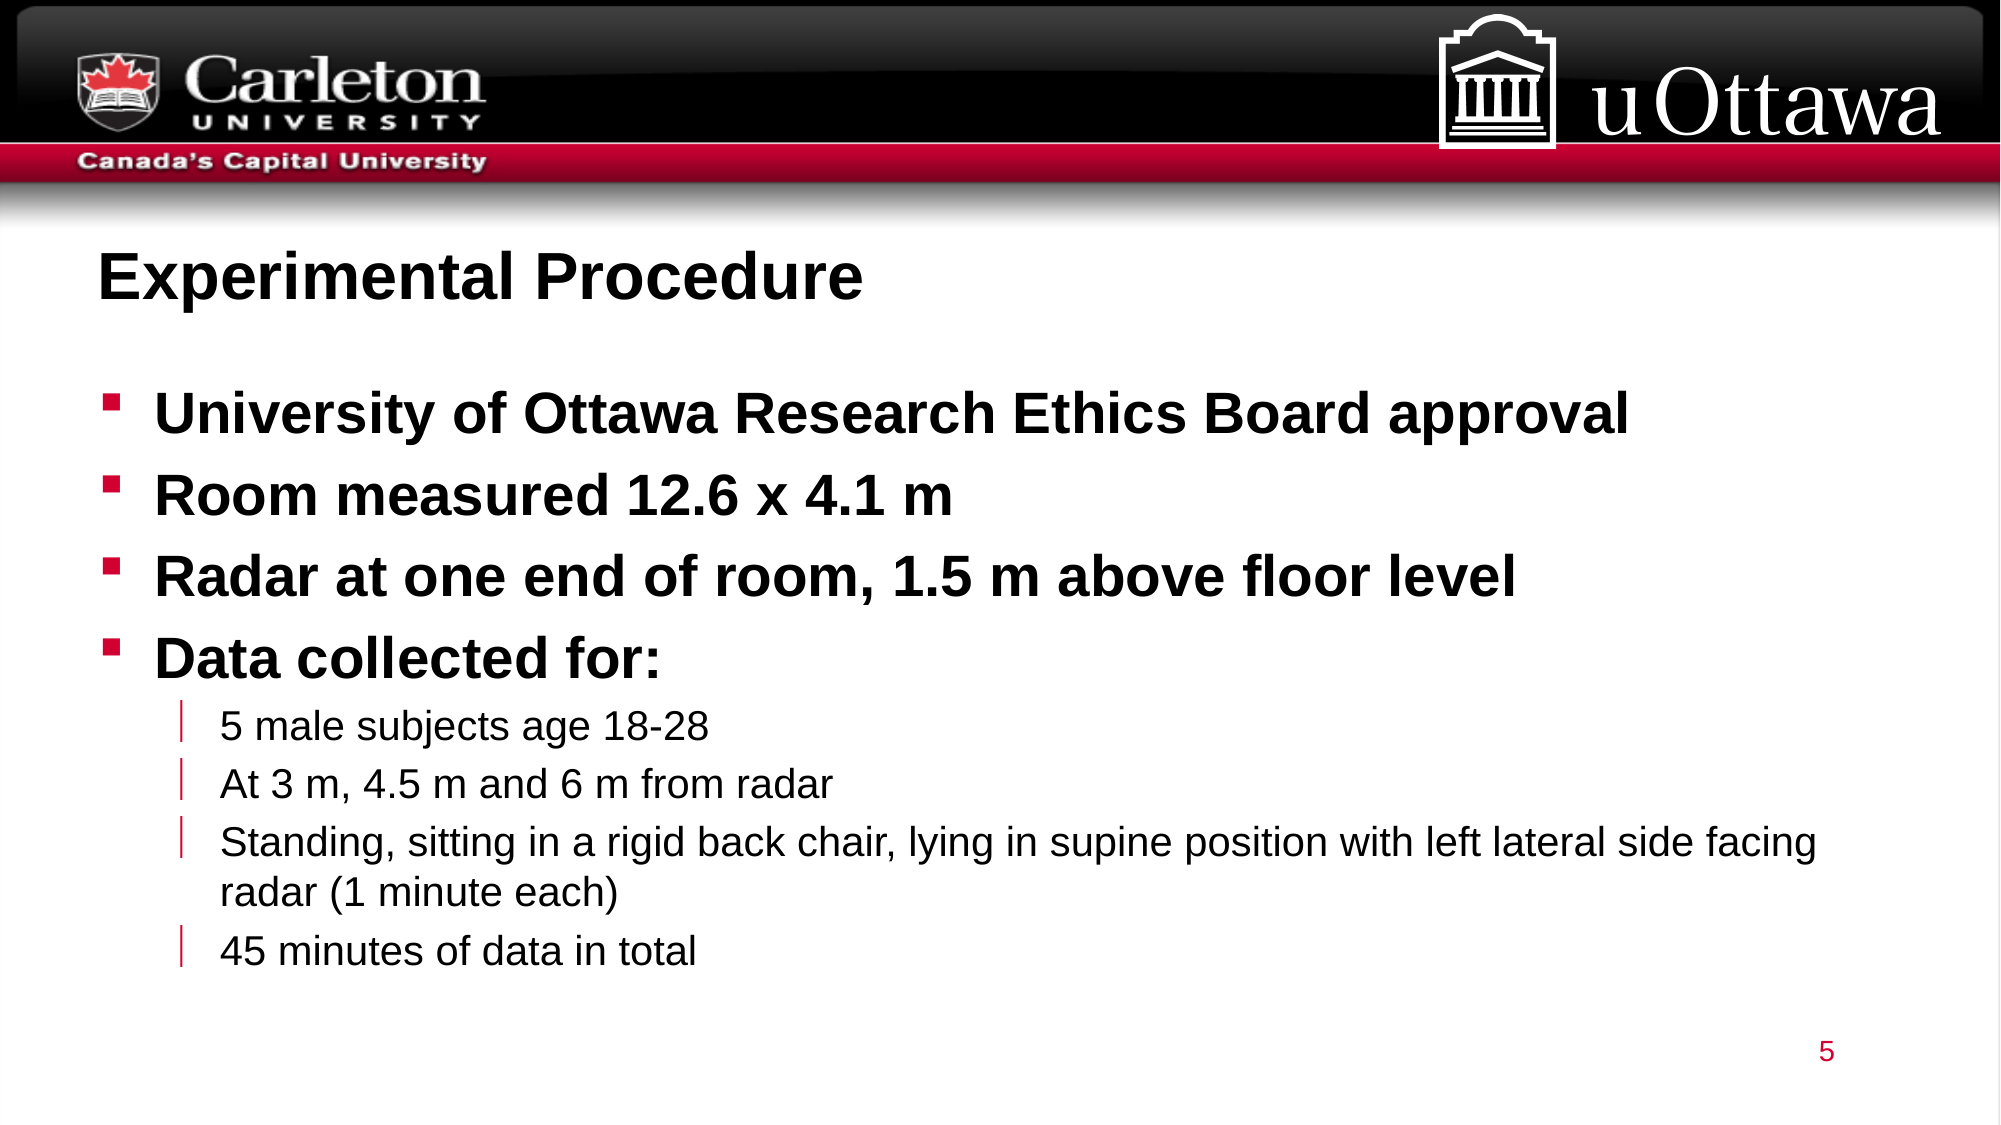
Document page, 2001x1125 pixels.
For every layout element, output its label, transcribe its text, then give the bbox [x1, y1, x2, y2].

text_box Experimental Procedure [83, 226, 1891, 321]
picture [0, 0, 2001, 1125]
list University of Ottawa Research Ethics Board approval Room measured 12.6 x 4.1 m Radar at one end of room, 1.5 m above floor level Data collected for: 5 male subjects age 18-28 At 3 m, 4.5 m and 6 m from radar Standing, sitting in a rigid back chair, lying in supine position with left lateral side facing radar (1 minute each) 45 minutes of data in total [83, 367, 1910, 1051]
slide_number 5 [1433, 1024, 1851, 1101]
